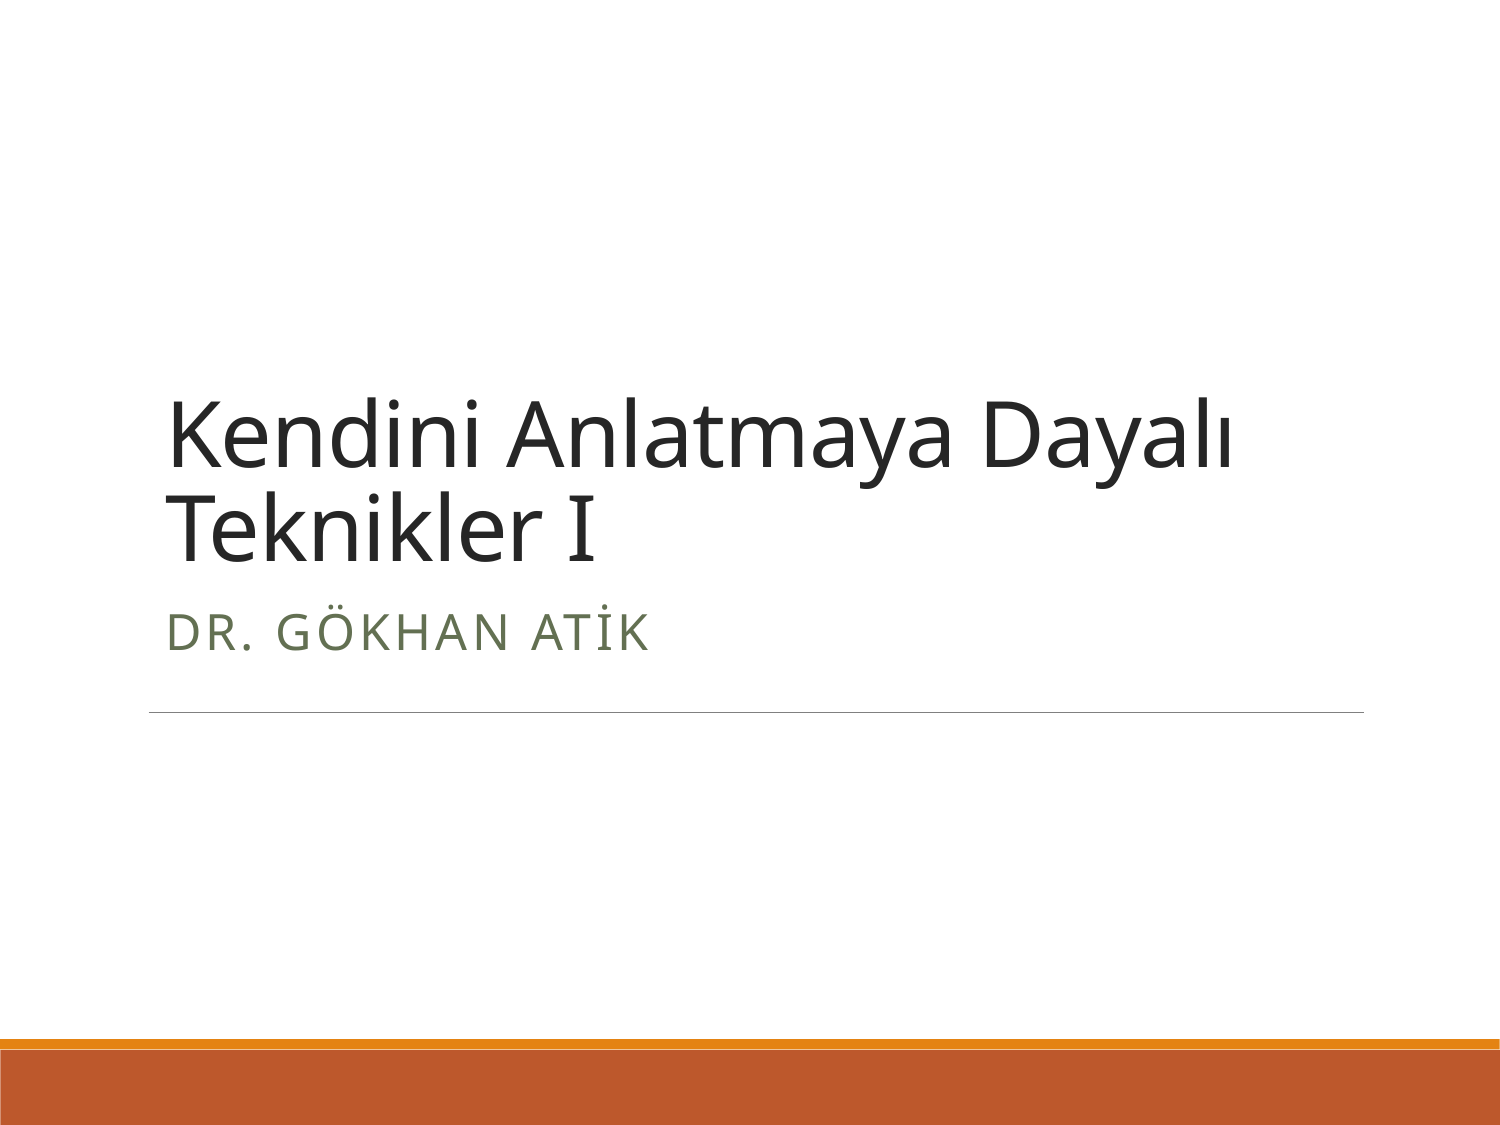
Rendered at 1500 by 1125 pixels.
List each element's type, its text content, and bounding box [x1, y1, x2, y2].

subtitle Dr. Gökhan Atİk [150, 600, 1138, 763]
title Kendini Anlatmaya Dayalı Teknikler I [150, 287, 1363, 588]
